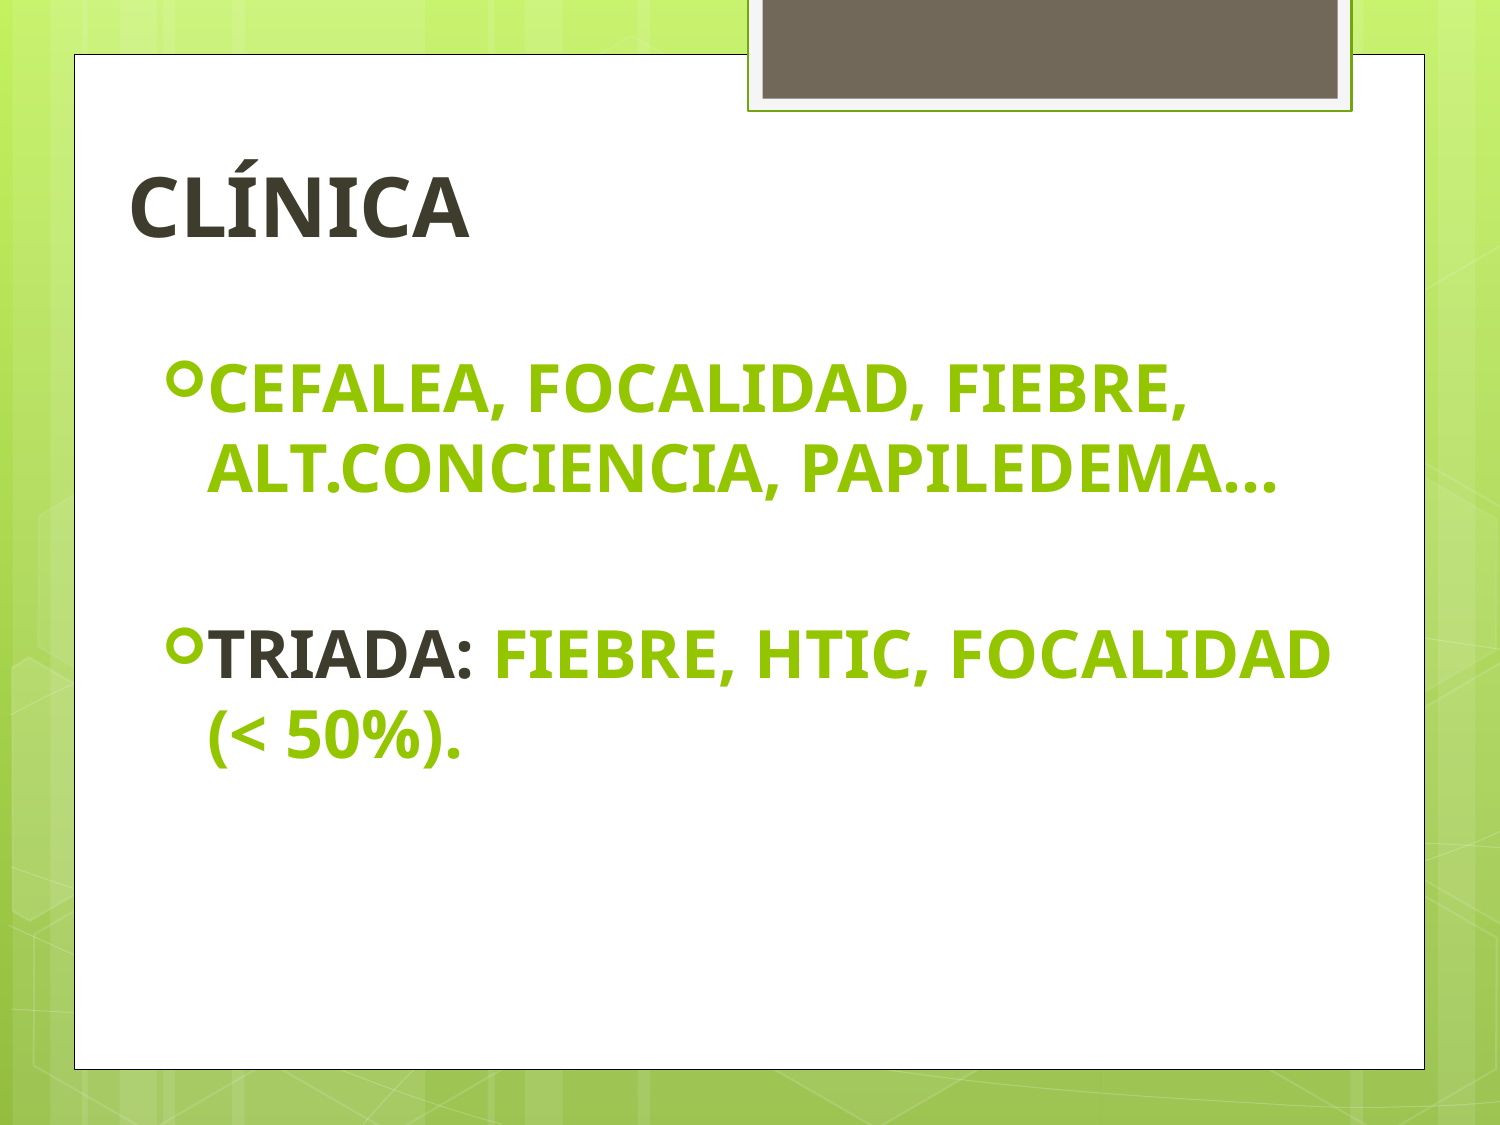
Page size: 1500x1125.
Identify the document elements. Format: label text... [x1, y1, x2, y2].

list CEFALEA, FOCALIDAD, FIEBRE, ALT.CONCIENCIA, PAPILEDEMA... TRIADA: FIEBRE, HTIC, FOCALIDAD (< 50%). [135, 338, 1376, 740]
title CLÍNICA [112, 137, 1265, 262]
